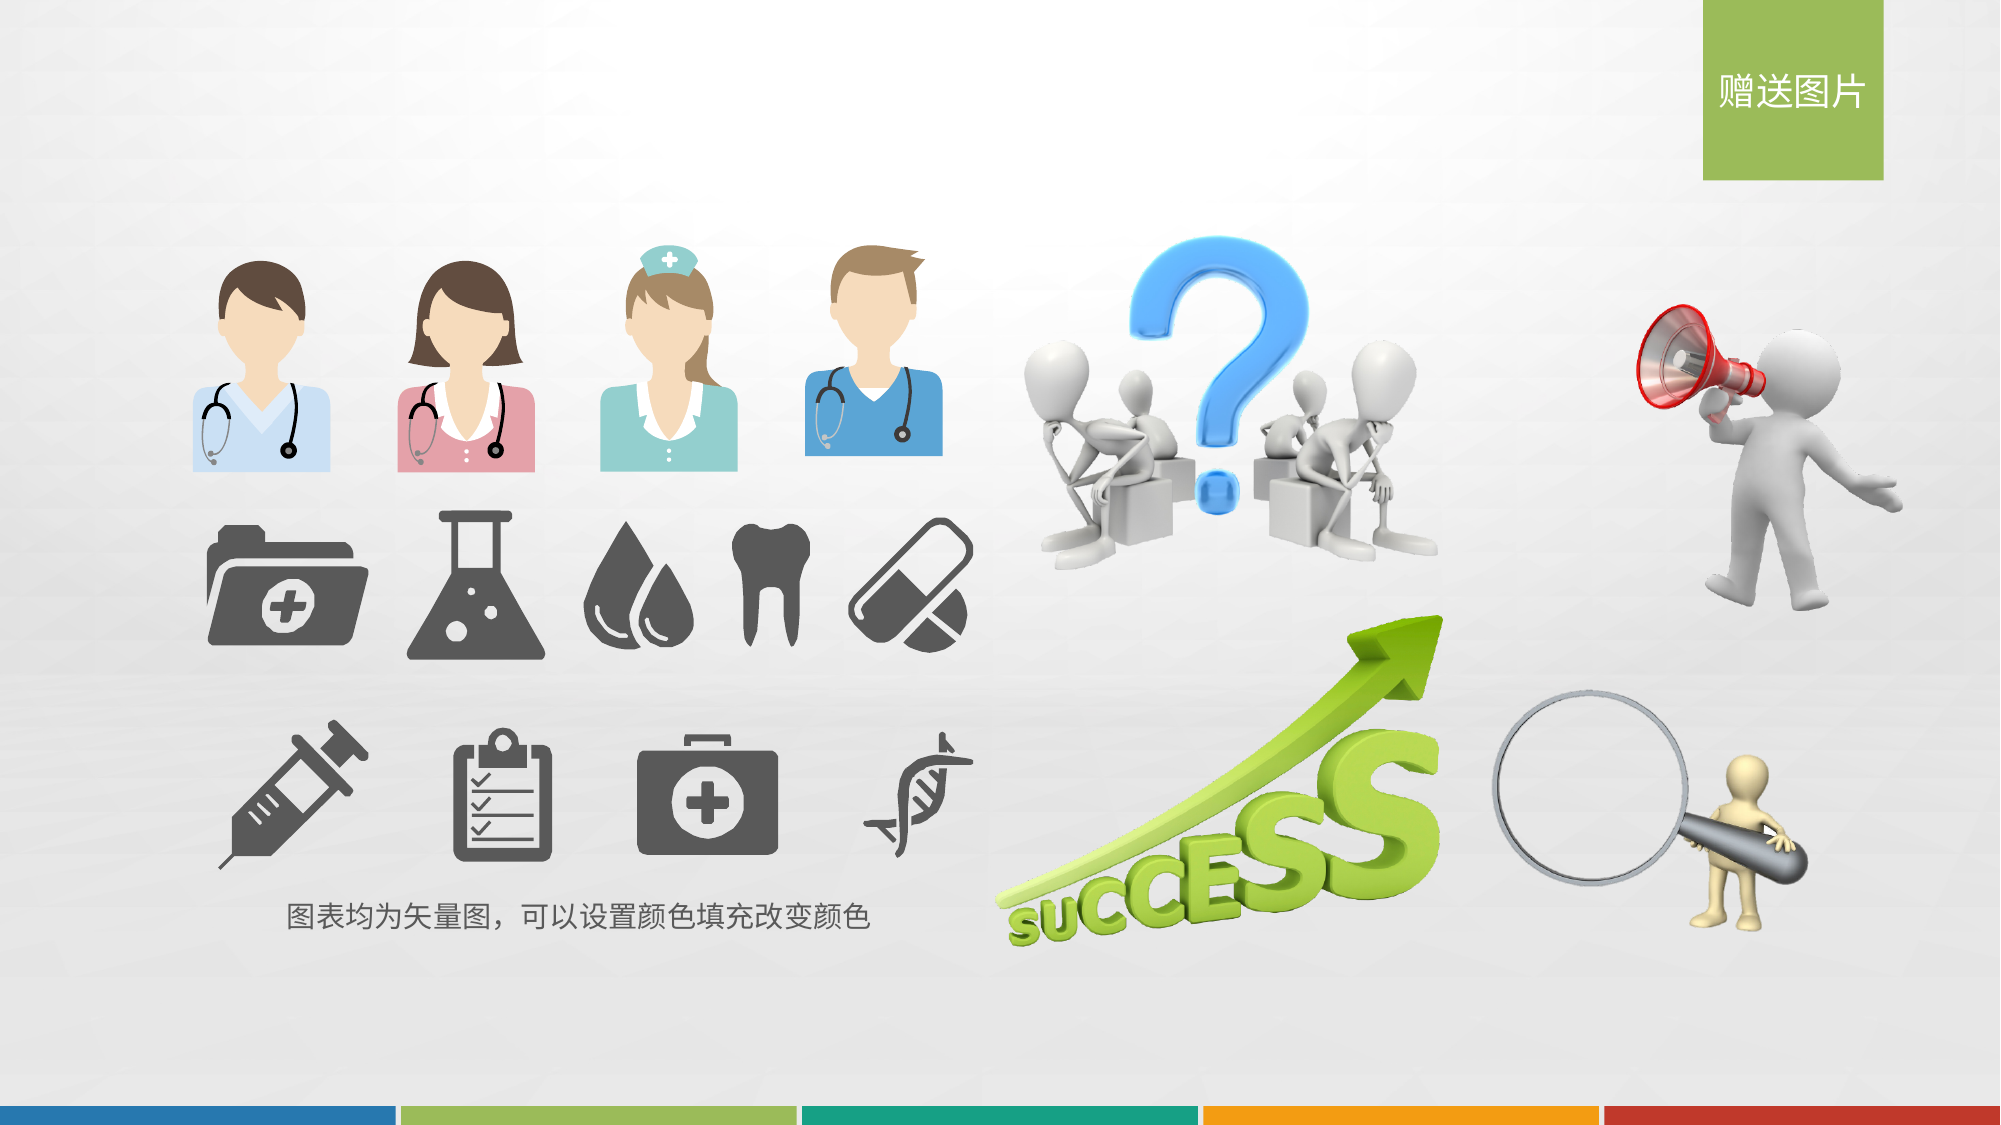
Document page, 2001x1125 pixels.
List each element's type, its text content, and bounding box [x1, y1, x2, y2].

picture [1024, 235, 1438, 571]
picture [1450, 652, 1846, 949]
picture [989, 612, 1446, 952]
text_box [206, 510, 974, 870]
picture [1636, 304, 1903, 611]
text_box 赠送图片 [1703, 0, 1884, 181]
text_box 图表均为矢量图，可以设置颜色填充改变颜色 [272, 891, 887, 942]
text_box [192, 245, 943, 473]
table_cell 活动期间：2016年3月—2016年8月 [0, 0, 2000, 1125]
